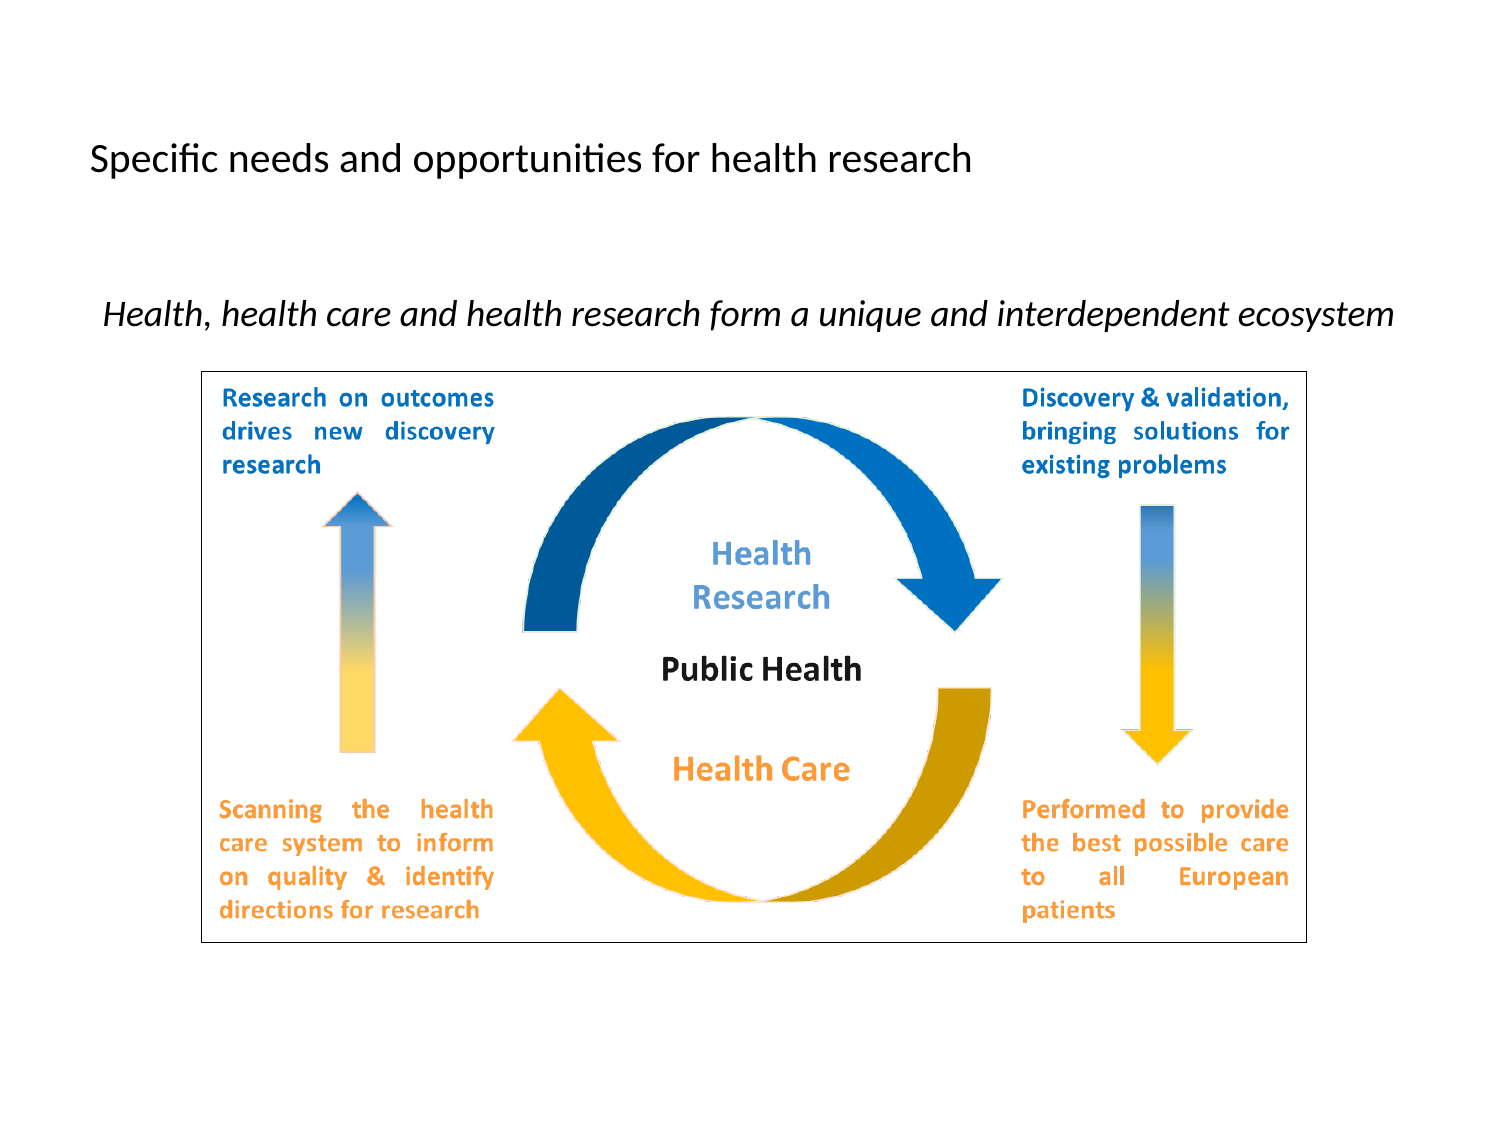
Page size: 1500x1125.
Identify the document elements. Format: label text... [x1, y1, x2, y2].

text_box Specific needs and opportunities for health research [75, 123, 1332, 189]
text_box Health, health care and health research form a unique and interdependent ecosystem [87, 281, 1412, 341]
picture [200, 370, 1307, 943]
